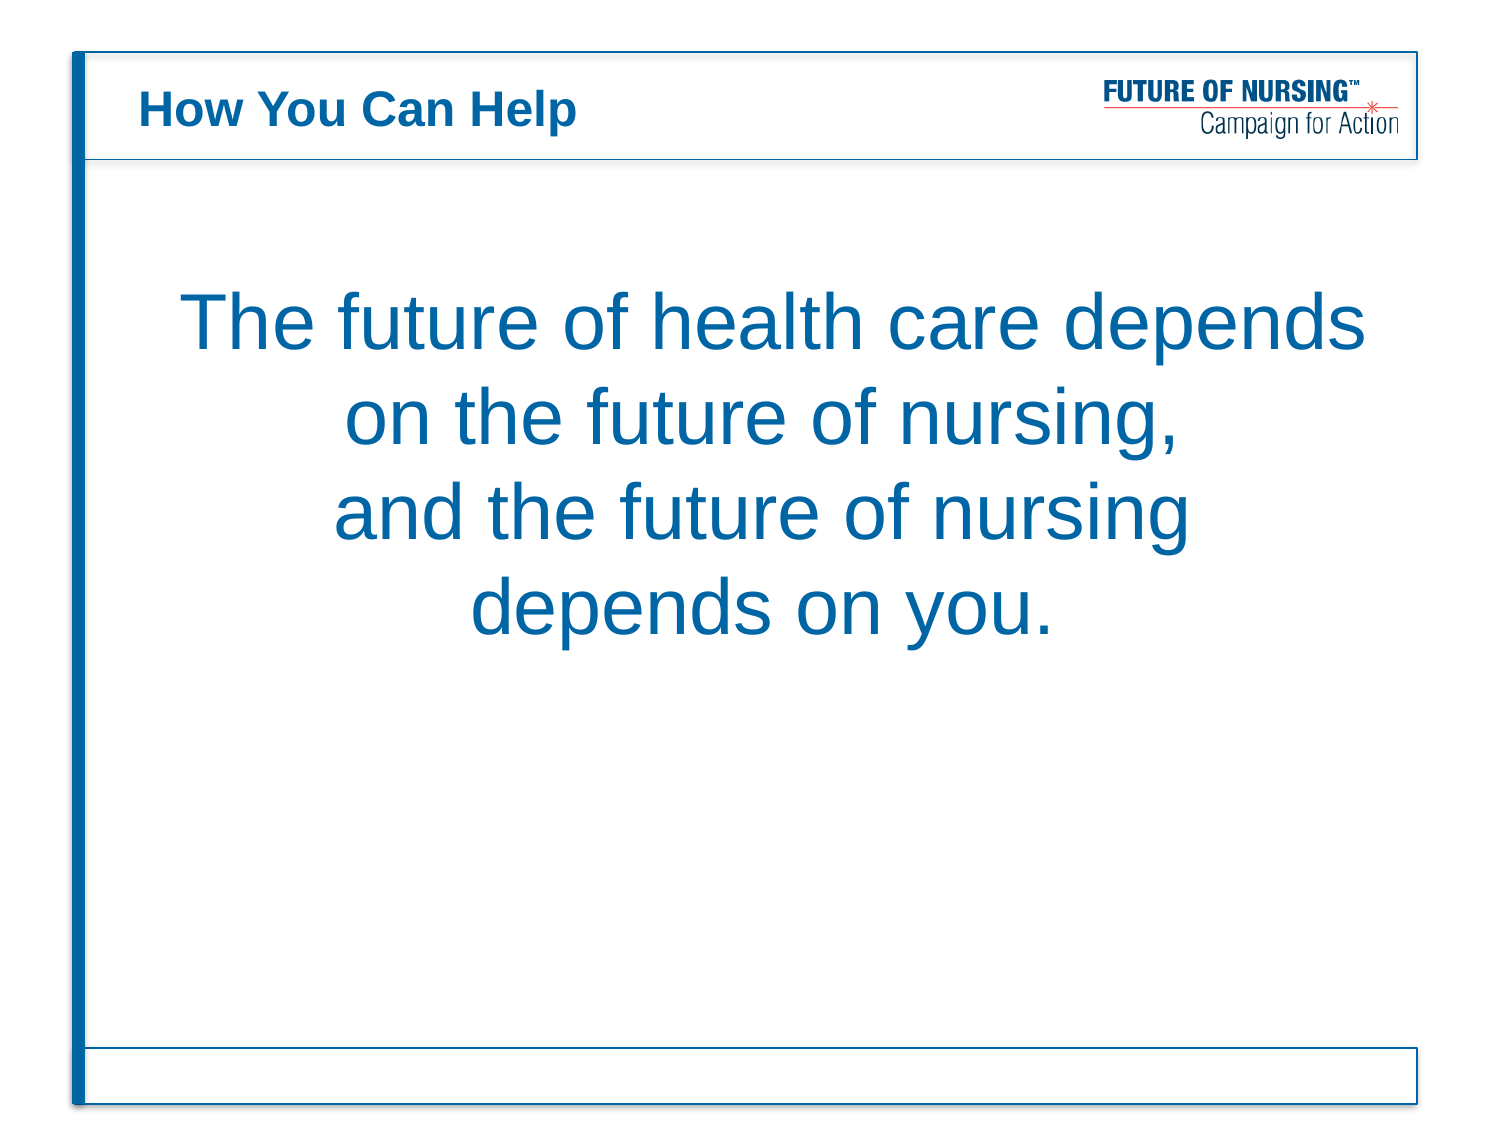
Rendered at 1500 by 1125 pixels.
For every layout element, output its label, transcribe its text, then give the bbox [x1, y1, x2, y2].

list The future of health care depends on the future of nursing, and the future of nursing depends on you. [123, 262, 1425, 1005]
title How You Can Help [123, 52, 1425, 160]
